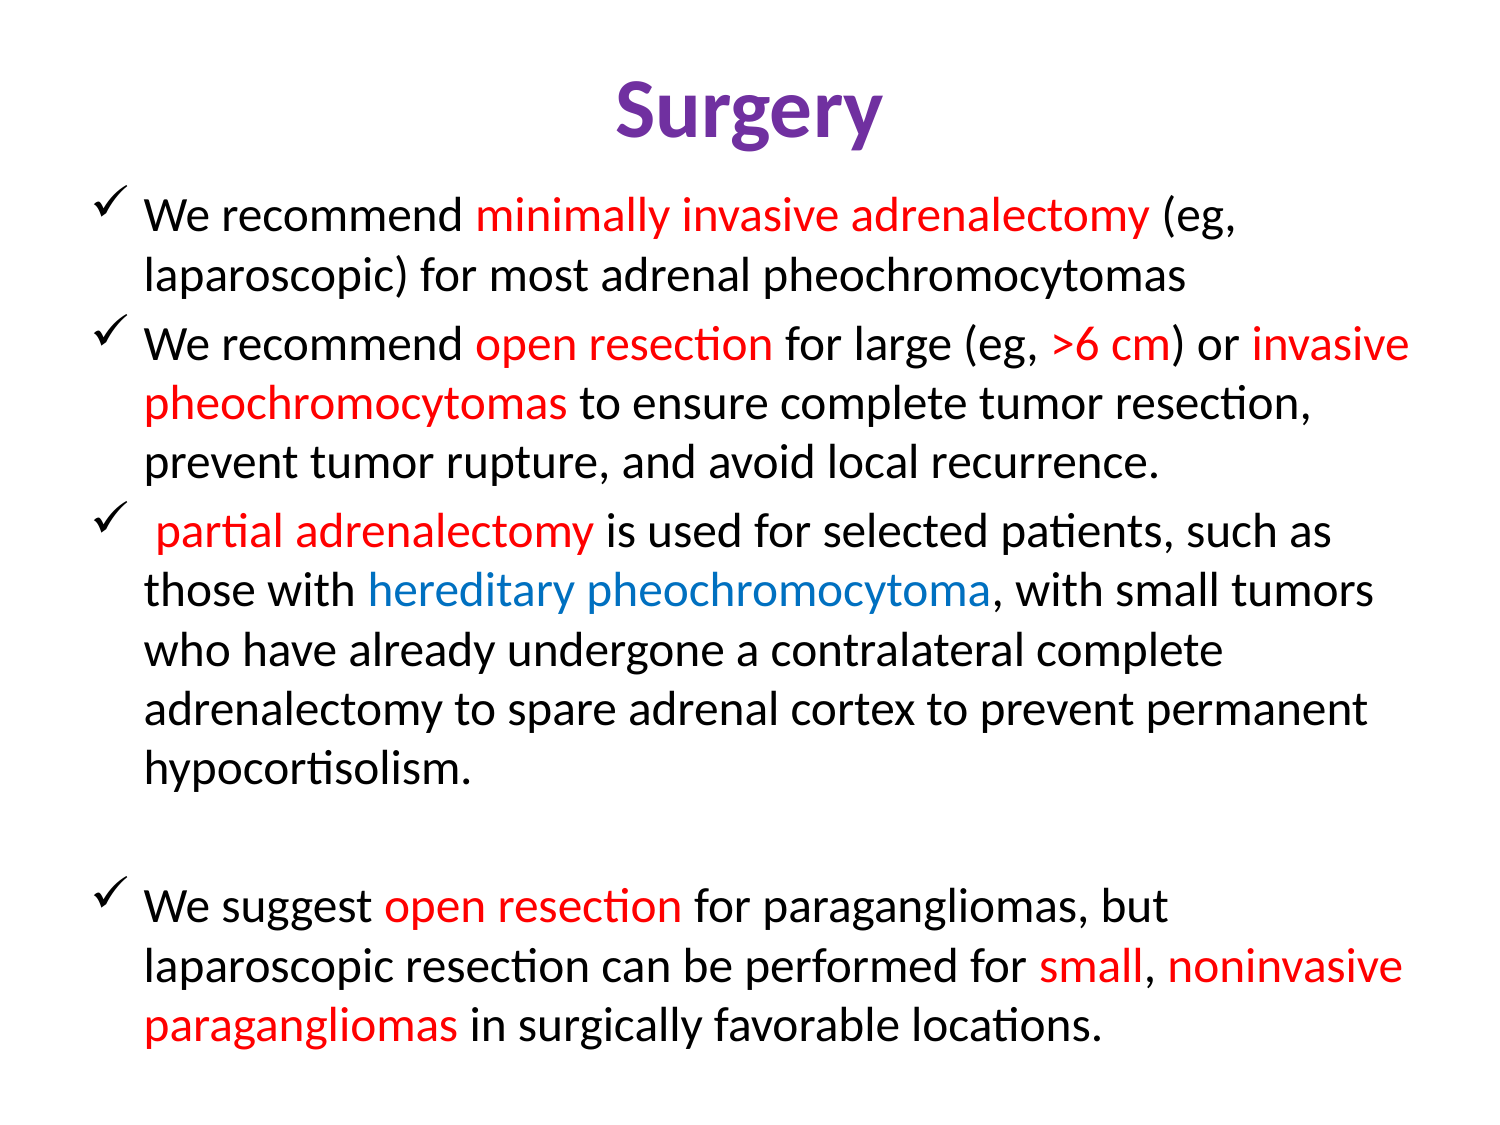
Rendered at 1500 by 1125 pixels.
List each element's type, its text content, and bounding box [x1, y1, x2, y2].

list We recommend minimally invasive adrenalectomy (eg, laparoscopic) for most adrenal pheochromocytomas We recommend open resection for large (eg, >6 cm) or invasive pheochromocytomas to ensure complete tumor resection, prevent tumor rupture, and avoid local recurrence. partial adrenalectomy is used for selected patients, such as those with hereditary pheochromocytoma, with small tumors who have already undergone a contralateral complete adrenalectomy to spare adrenal cortex to prevent permanent hypocortisolism. We suggest open resection for paragangliomas, but laparoscopic resection can be performed for small, noninvasive paragangliomas in surgically favorable locations. [75, 174, 1425, 1063]
title Surgery [75, 45, 1425, 163]
